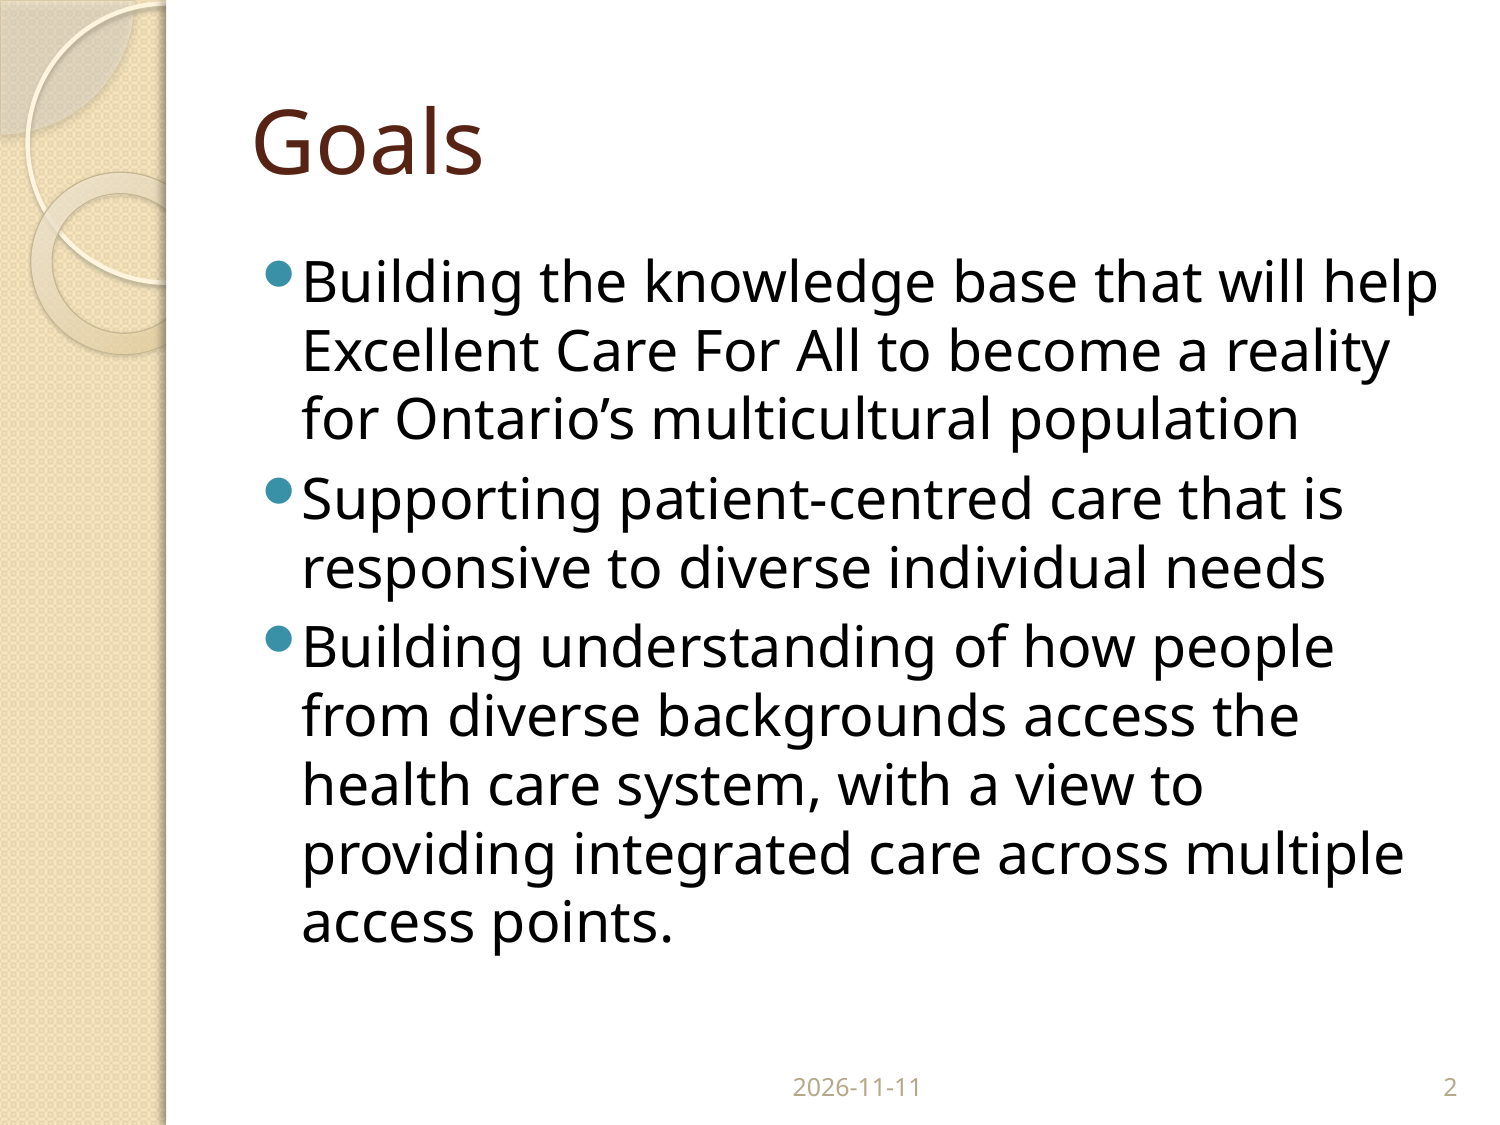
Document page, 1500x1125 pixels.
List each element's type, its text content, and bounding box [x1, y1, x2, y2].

title Goals [235, 45, 1466, 233]
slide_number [587, 1034, 938, 1113]
list Building the knowledge base that will help Excellent Care For All to become a reality for Ontario’s multicultural population Supporting patient-centred care that is responsive to diverse individual needs Building understanding of how people from diverse backgrounds access the health care system, with a view to providing integrated care across multiple access points. [235, 237, 1466, 1025]
slide_number 2 [1413, 1034, 1488, 1113]
